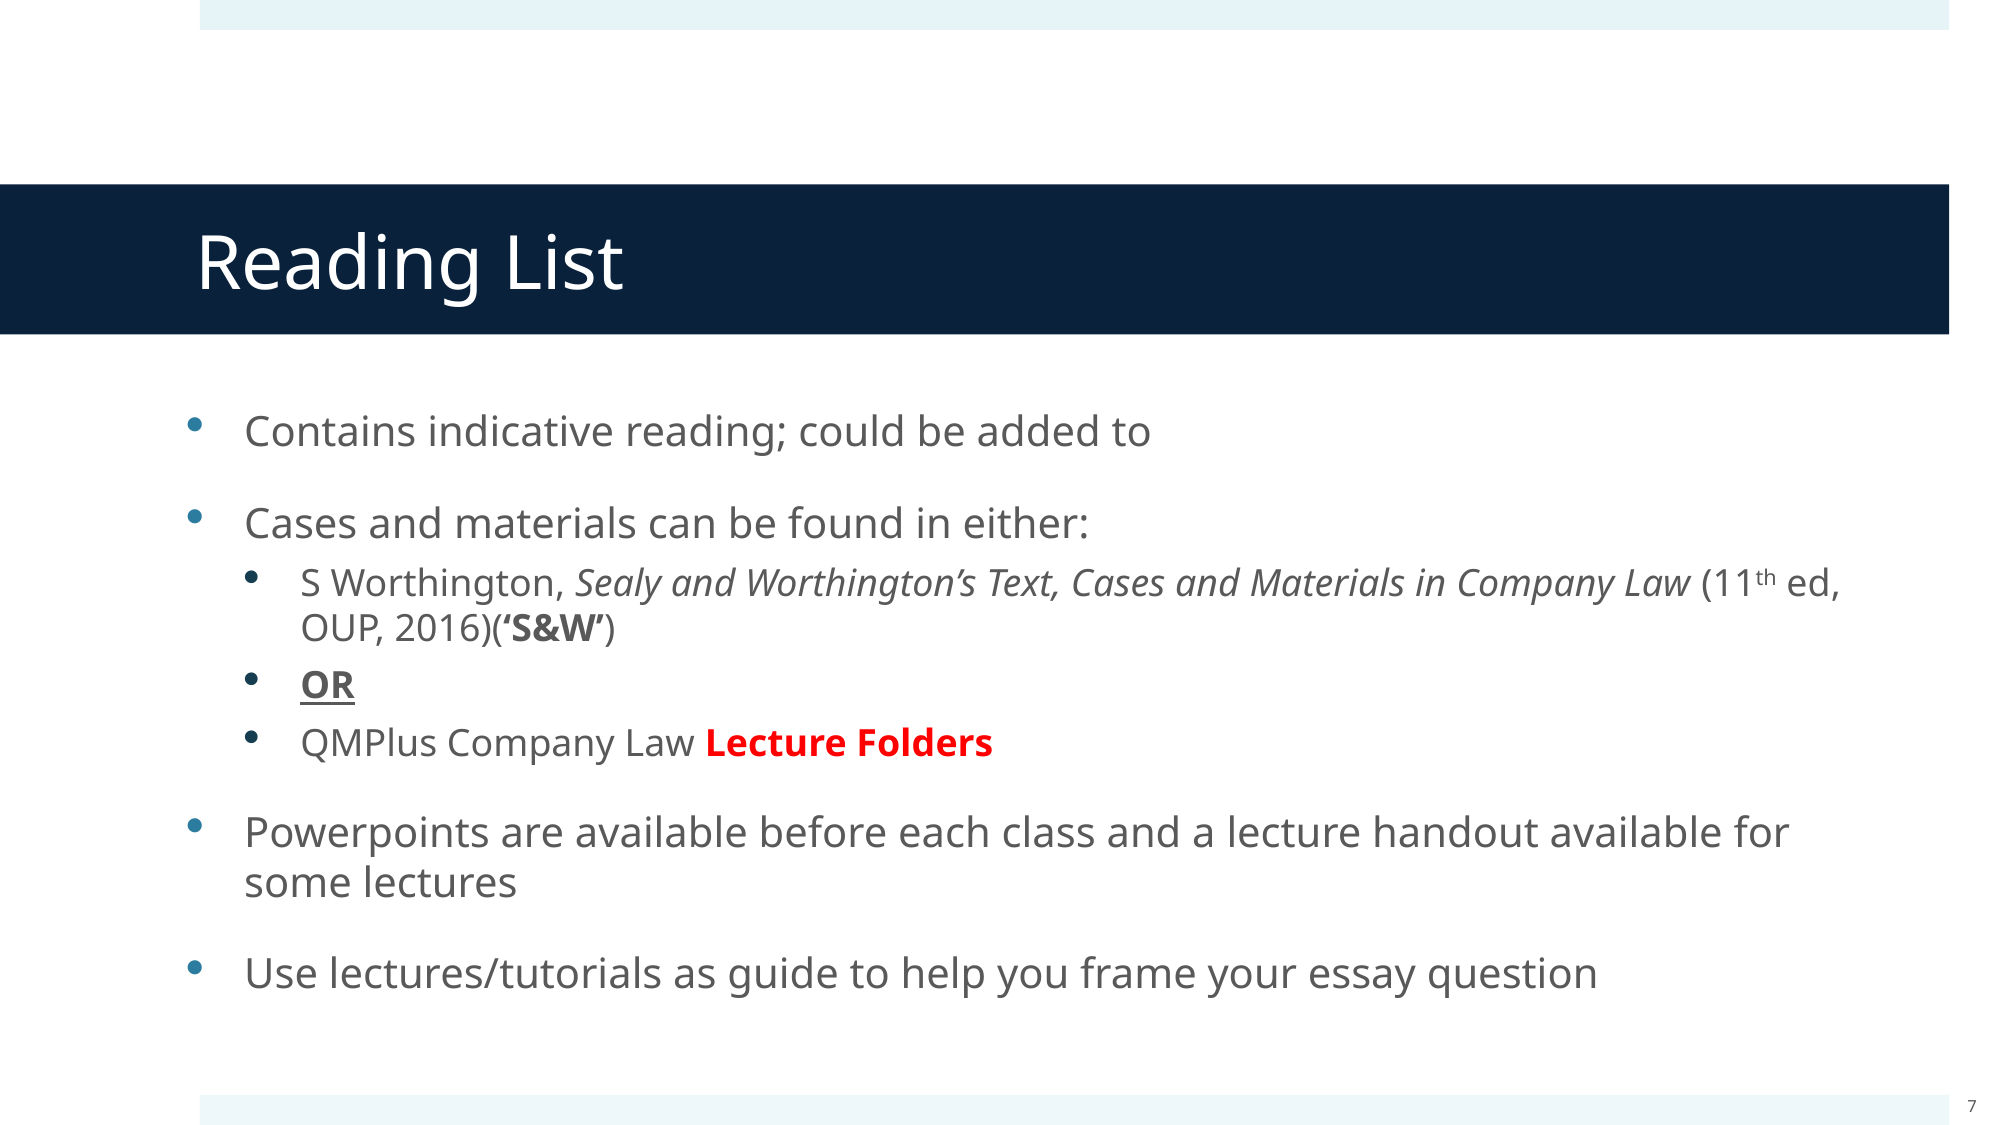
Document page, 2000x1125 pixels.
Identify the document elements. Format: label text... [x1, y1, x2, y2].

list Contains indicative reading; could be added to Cases and materials can be found in either: S Worthington, Sealy and Worthington’s Text, Cases and Materials in Company Law (11th ed, OUP, 2016)(‘S&W’) OR QMPlus Company Law Lecture Folders Powerpoints are available before each class and a lecture handout available for some lectures Use lectures/tutorials as guide to help you frame your essay question [172, 397, 1922, 1028]
slide_number 7 [1922, 1077, 2000, 1125]
title Reading List [0, 184, 1950, 335]
